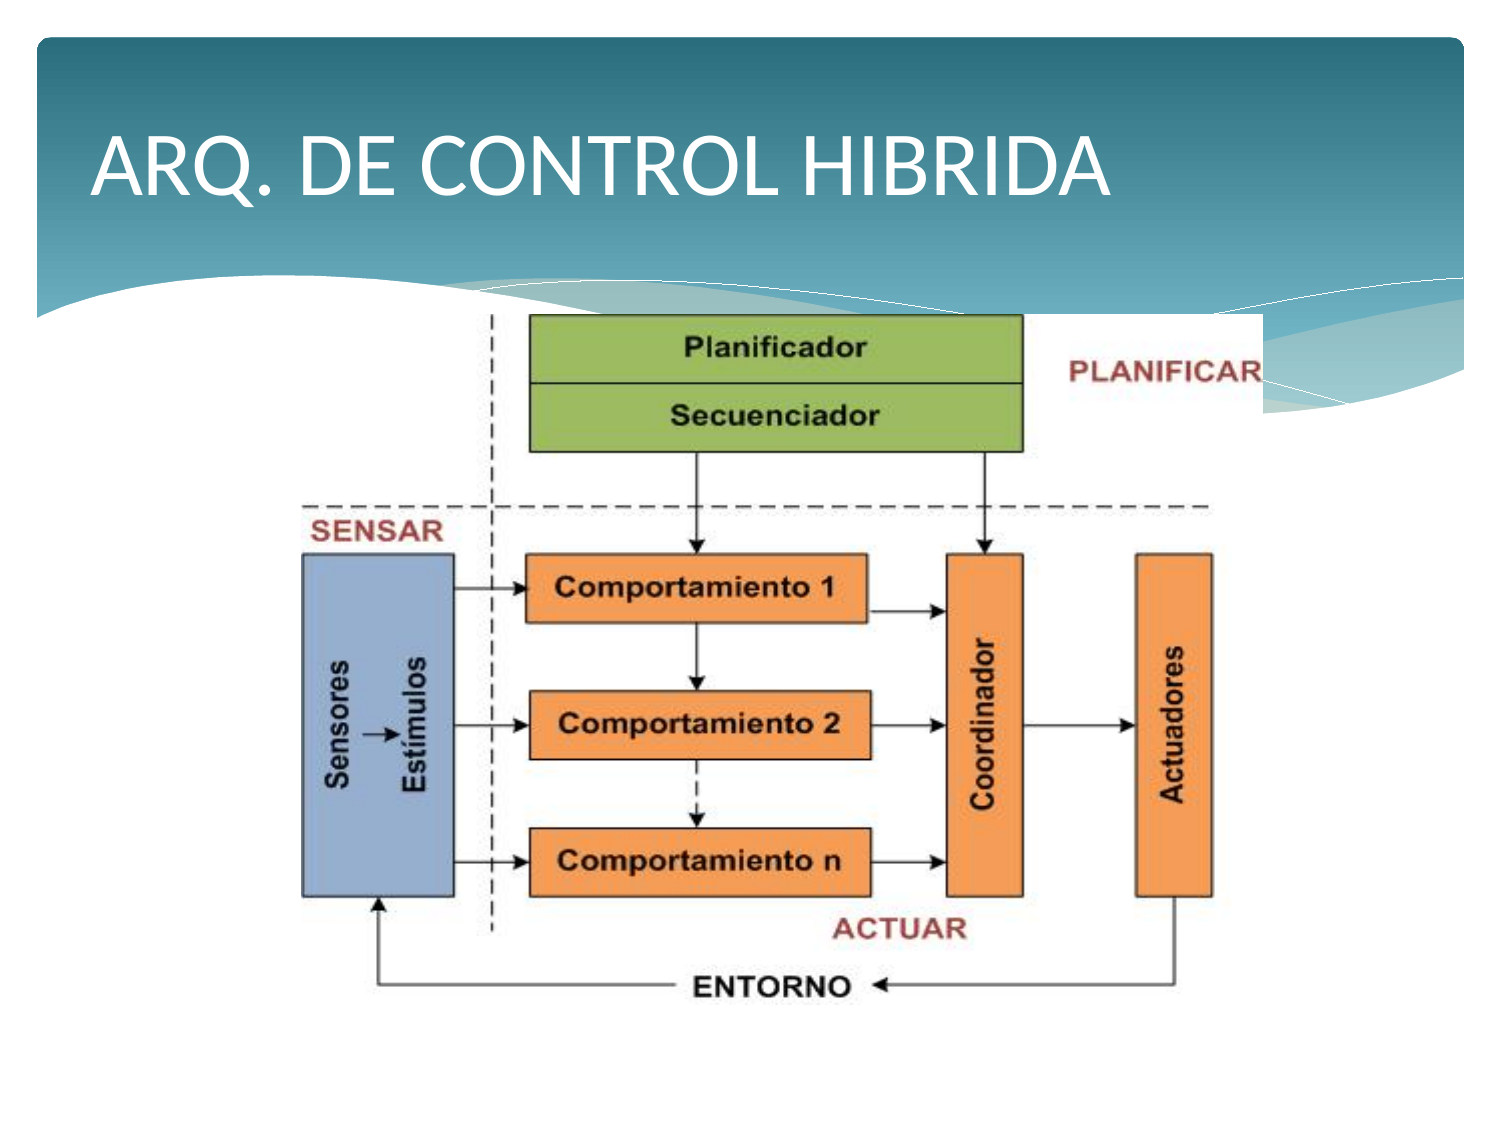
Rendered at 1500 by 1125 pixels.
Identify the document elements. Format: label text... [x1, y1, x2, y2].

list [300, 314, 1263, 1006]
title ARQ. DE CONTROL HIBRIDA [75, 55, 1425, 261]
